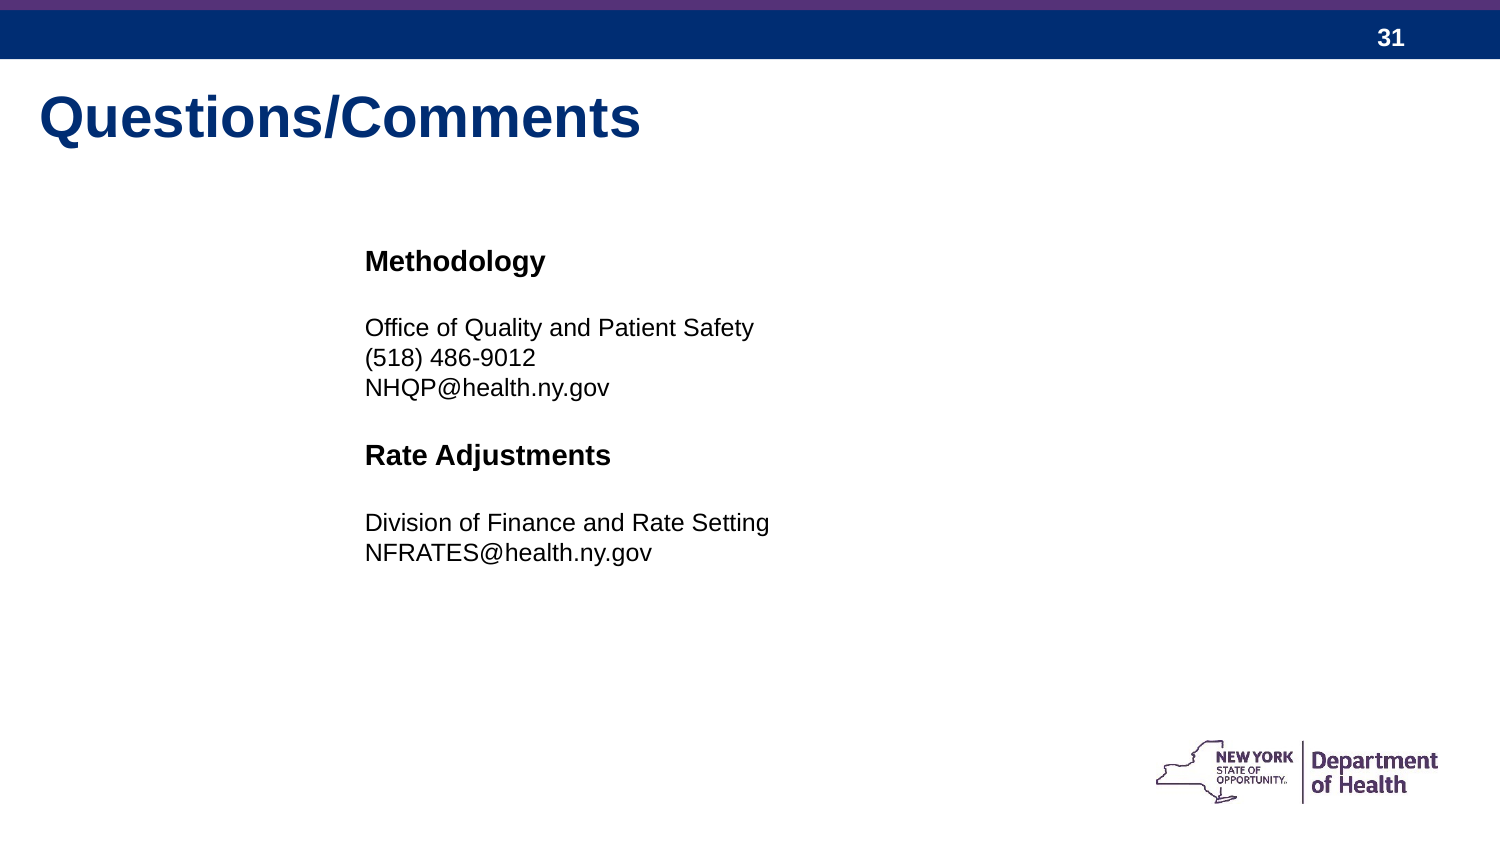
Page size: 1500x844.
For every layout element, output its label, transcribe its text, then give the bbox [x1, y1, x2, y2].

picture [1156, 740, 1438, 804]
text_box Questions/Comments [24, 71, 1450, 157]
text_box Methodology Office of Quality and Patient Safety (518) 486-9012 NHQP@health.ny.gov Rate Adjustments Division of Finance and Rate Setting NFRATES@health.ny.gov [350, 234, 900, 574]
